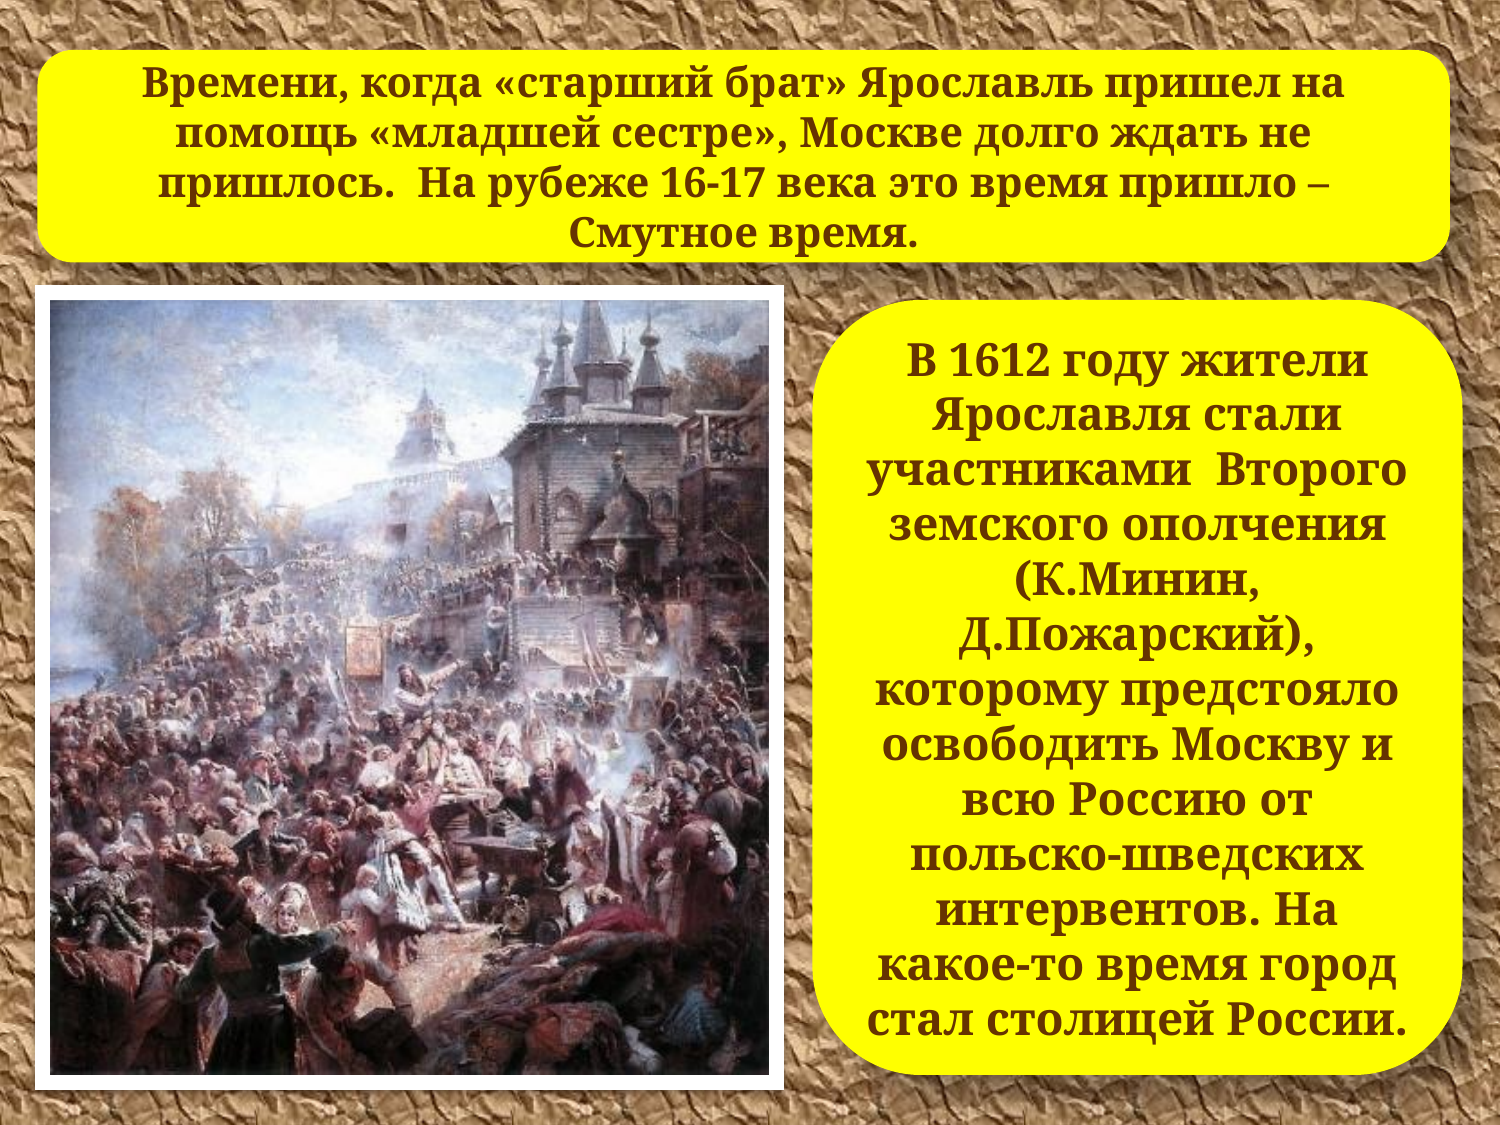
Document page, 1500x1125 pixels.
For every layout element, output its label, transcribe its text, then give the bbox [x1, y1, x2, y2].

text_box Времени, когда «старший брат» Ярославль пришел на помощь «младшей сестре», Москве долго ждать не пришлось. На рубеже 16-17 века это время пришло – Смутное время. [35, 47, 1453, 265]
text_box В 1612 году жители Ярославля стали участниками Второго земского ополчения (К.Минин, Д.Пожарский), которому предстояло освободить Москву и всю Россию от польско-шведских интервентов. На какое-то время город стал столицей России. [810, 297, 1465, 1078]
picture [0, 0, 1500, 1125]
